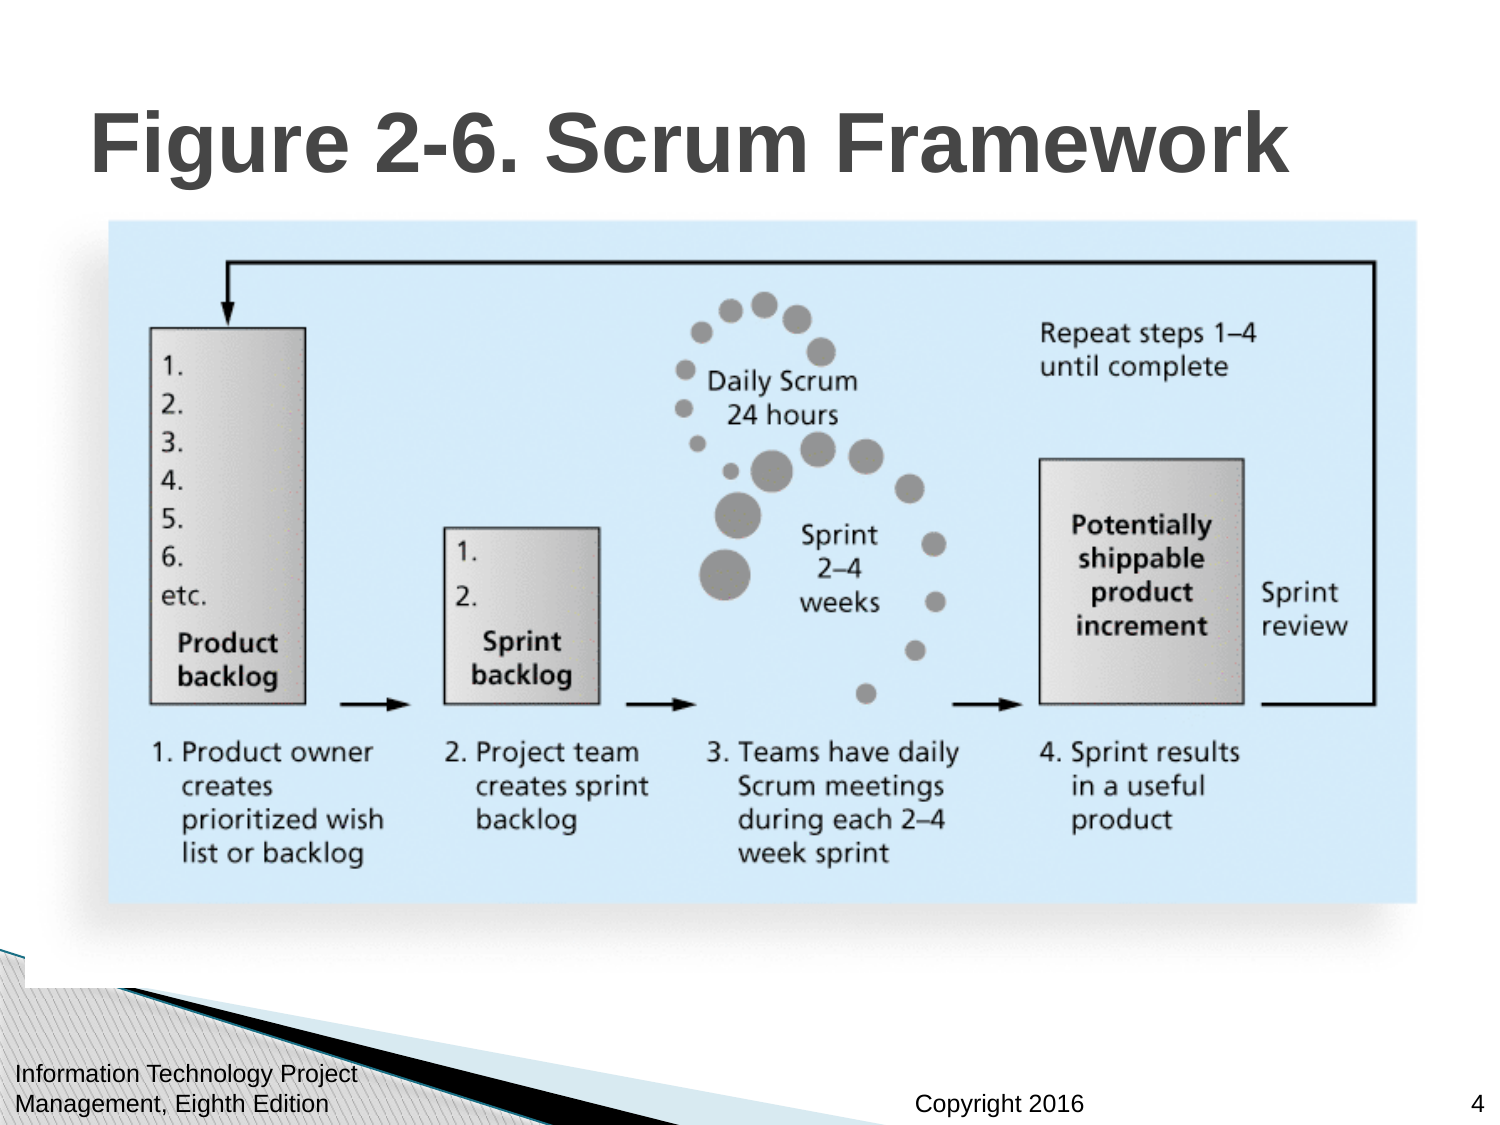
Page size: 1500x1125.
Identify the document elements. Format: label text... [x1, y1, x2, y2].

picture [24, 199, 1438, 988]
footer Information Technology Project Management, Eighth Edition [0, 1065, 425, 1125]
slide_number 4 [1408, 1065, 1500, 1125]
title Figure 2-6. Scrum Framework [75, 45, 1425, 199]
